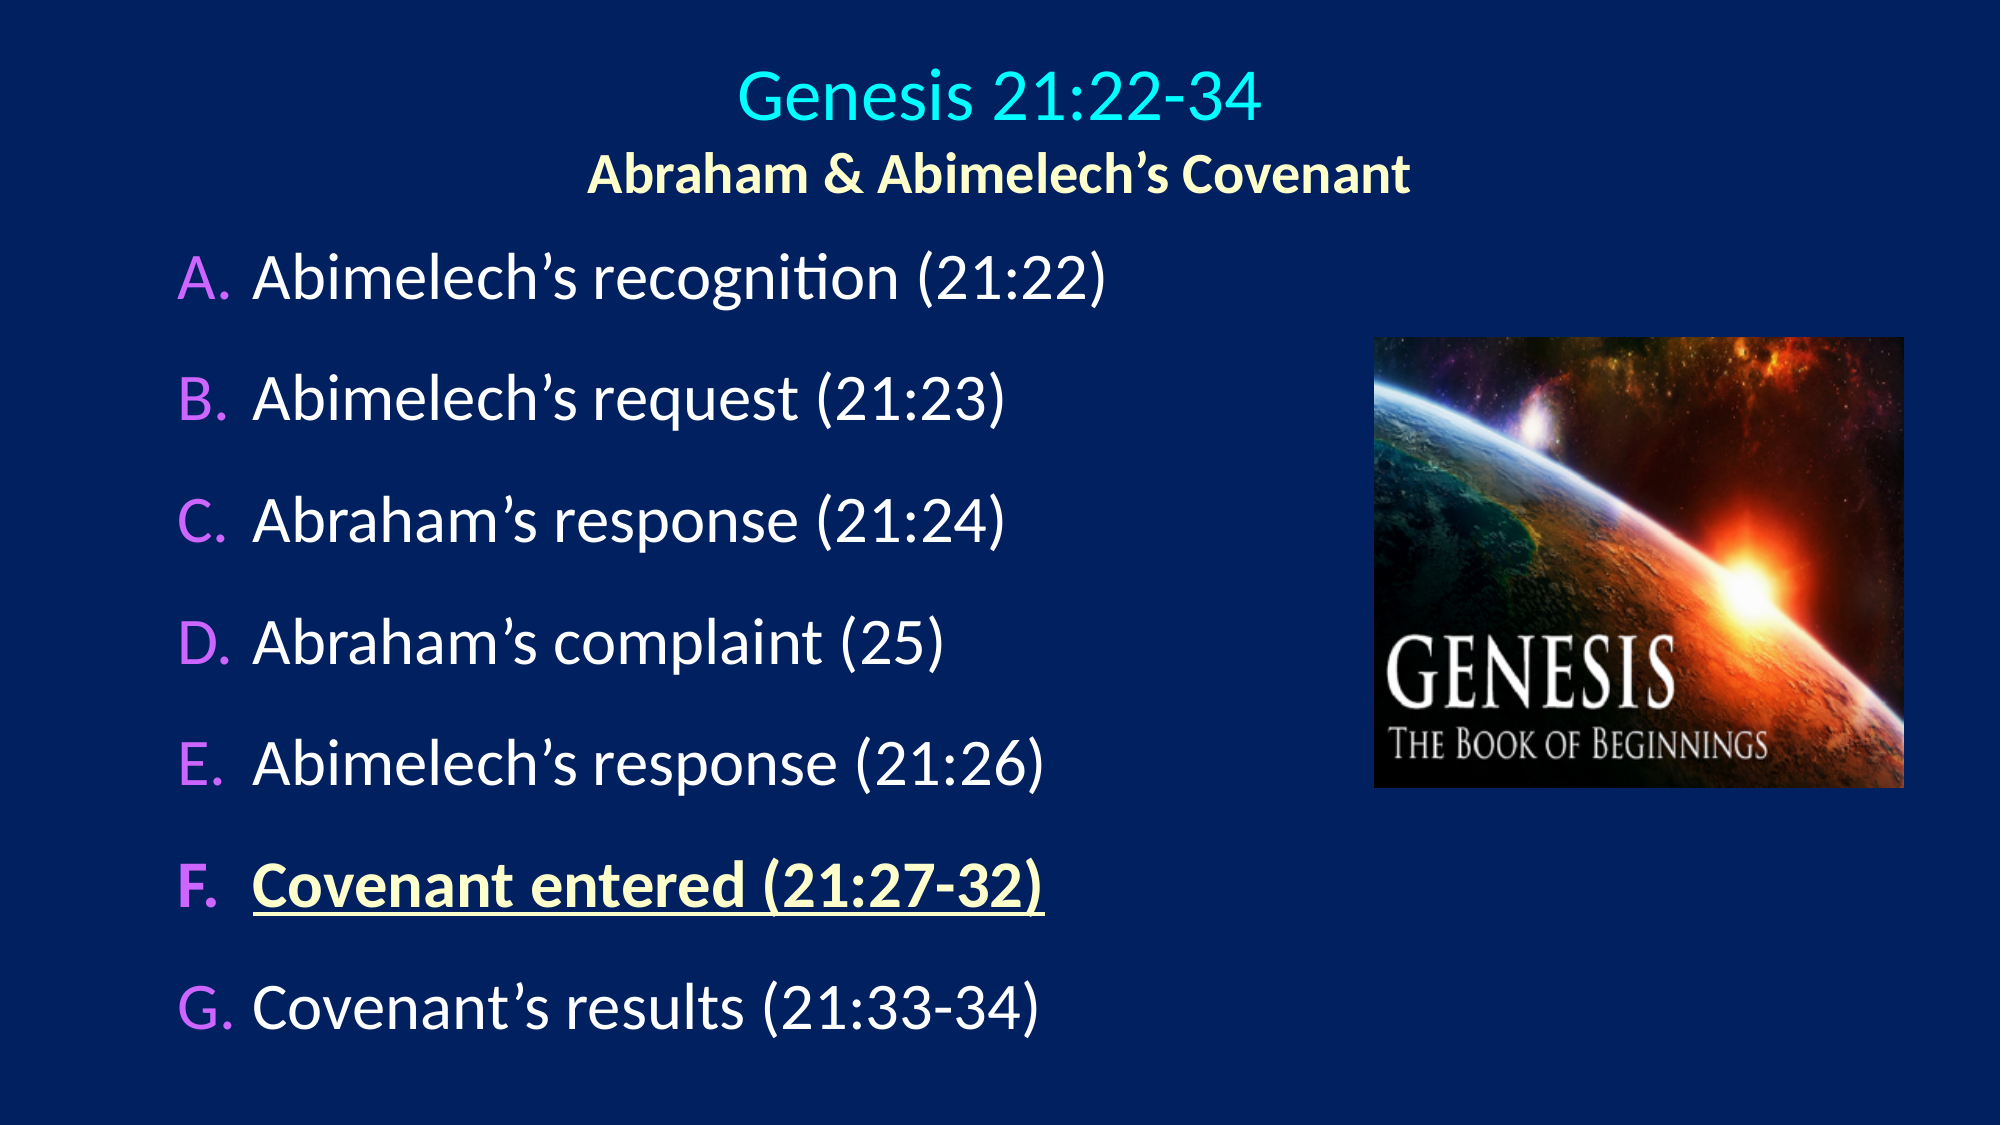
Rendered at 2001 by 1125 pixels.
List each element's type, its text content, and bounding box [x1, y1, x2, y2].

list Abimelech’s recognition (21:22) Abimelech’s request (21:23) Abraham’s response (21:24) Abraham’s complaint (25) Abimelech’s response (21:26) Covenant entered (21:27-32) Covenant’s results (21:33-34) [162, 224, 1301, 951]
picture [1374, 337, 1905, 788]
title Genesis 21:22-34 Abraham & Abimelech’s Covenant [535, 50, 1464, 200]
